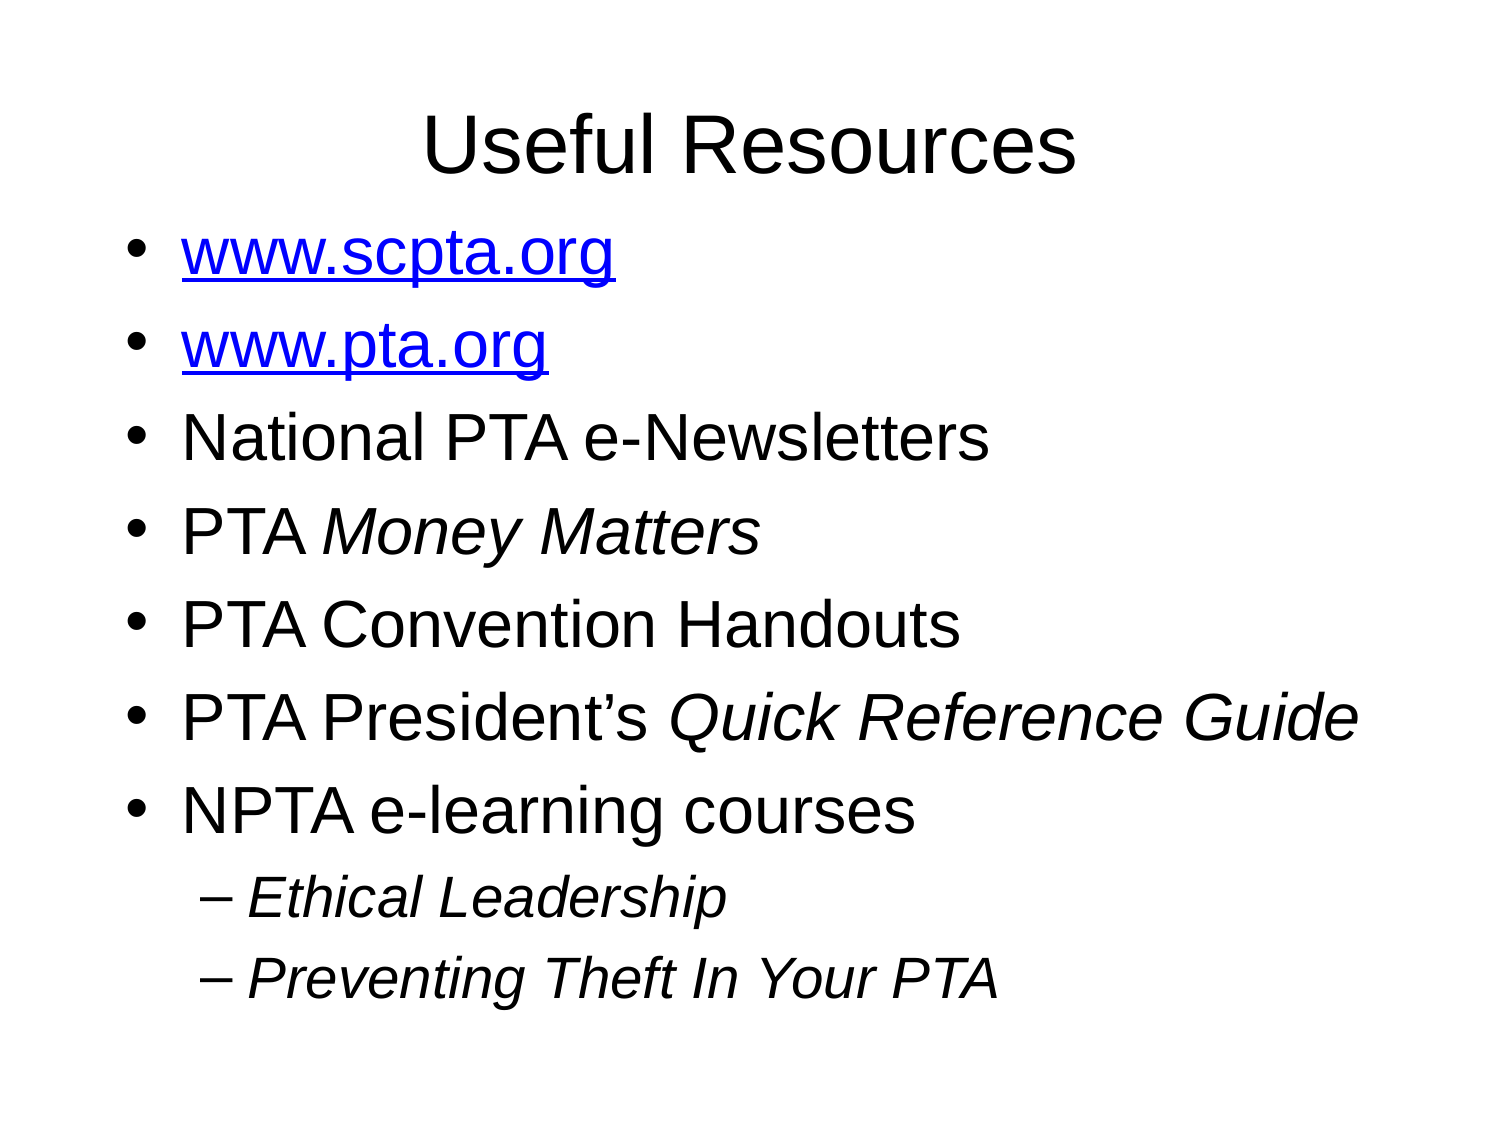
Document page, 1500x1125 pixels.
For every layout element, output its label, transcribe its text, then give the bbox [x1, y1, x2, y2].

title Useful Resources [0, 79, 1500, 200]
list www.scpta.org www.pta.org National PTA e-Newsletters PTA Money Matters PTA Convention Handouts PTA President’s Quick Reference Guide NPTA e-learning courses Ethical Leadership Preventing Theft In Your PTA [110, 200, 1425, 1000]
